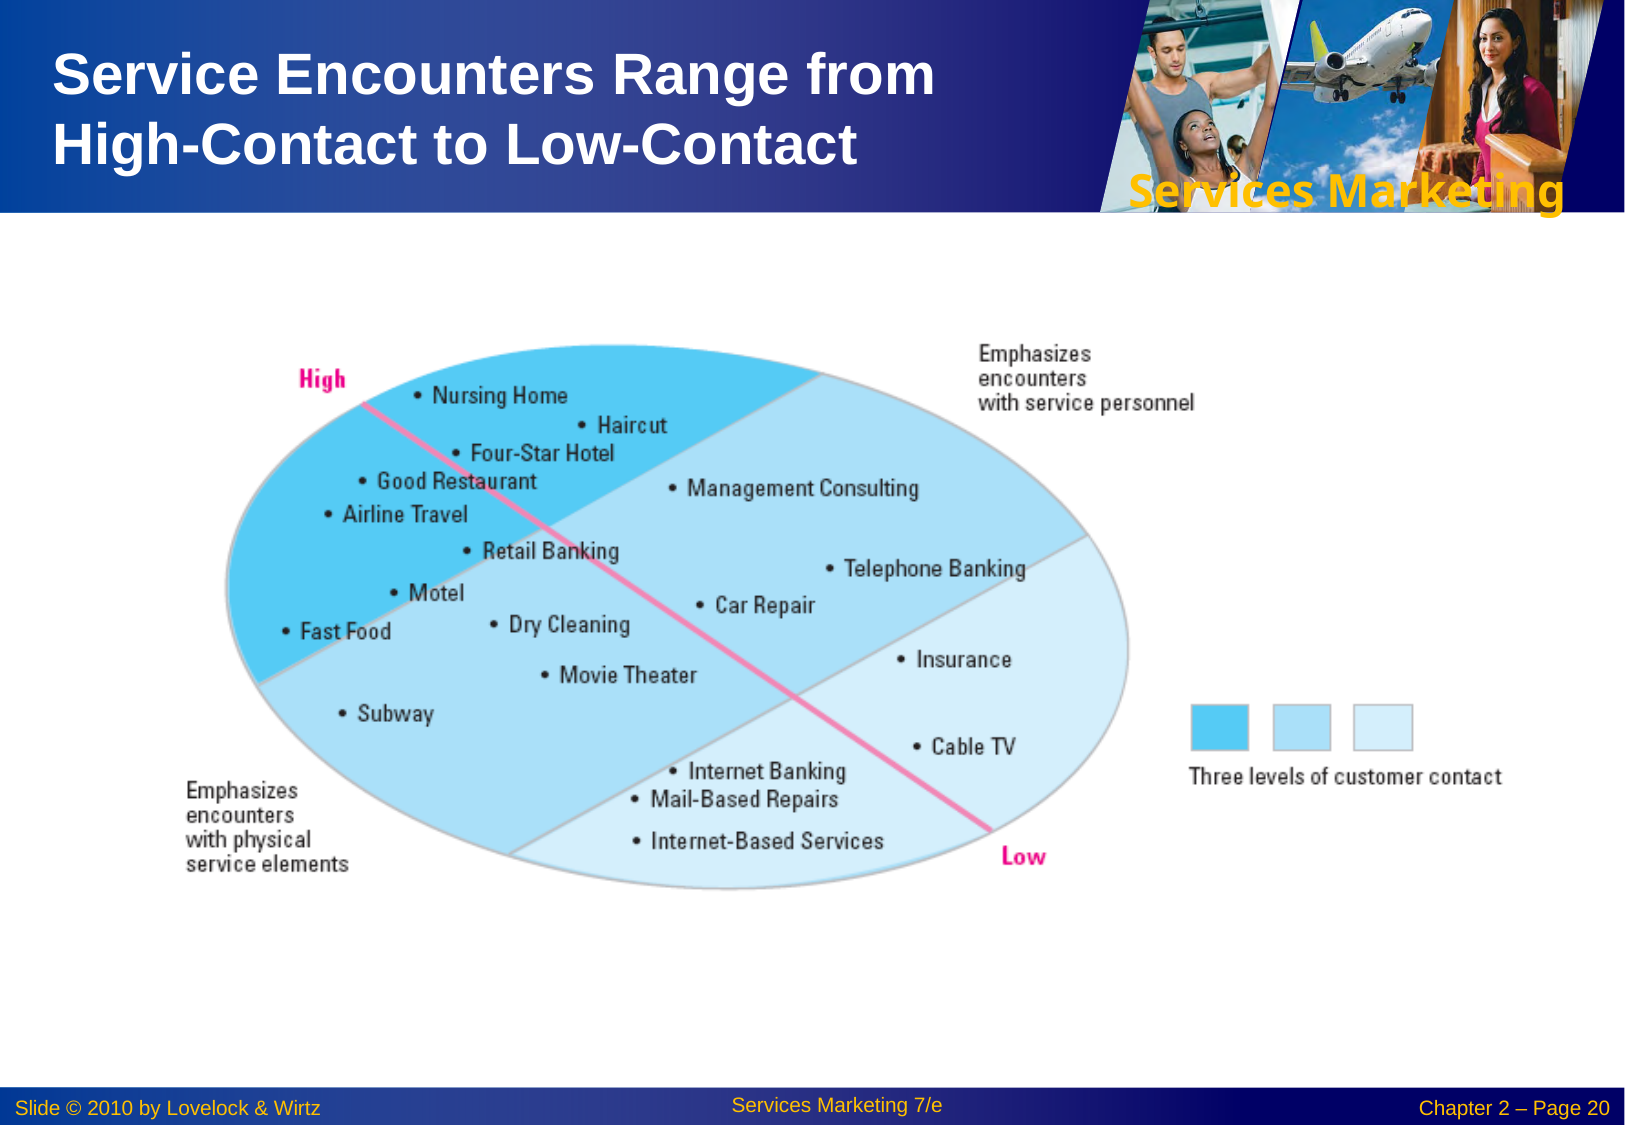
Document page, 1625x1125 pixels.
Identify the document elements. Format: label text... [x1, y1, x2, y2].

title Service Encounters Range from High-Contact to Low-Contact [36, 37, 1088, 176]
picture [1162, 186, 1172, 192]
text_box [136, 299, 1525, 963]
picture [1546, 187, 1556, 202]
picture [1100, 0, 1604, 213]
